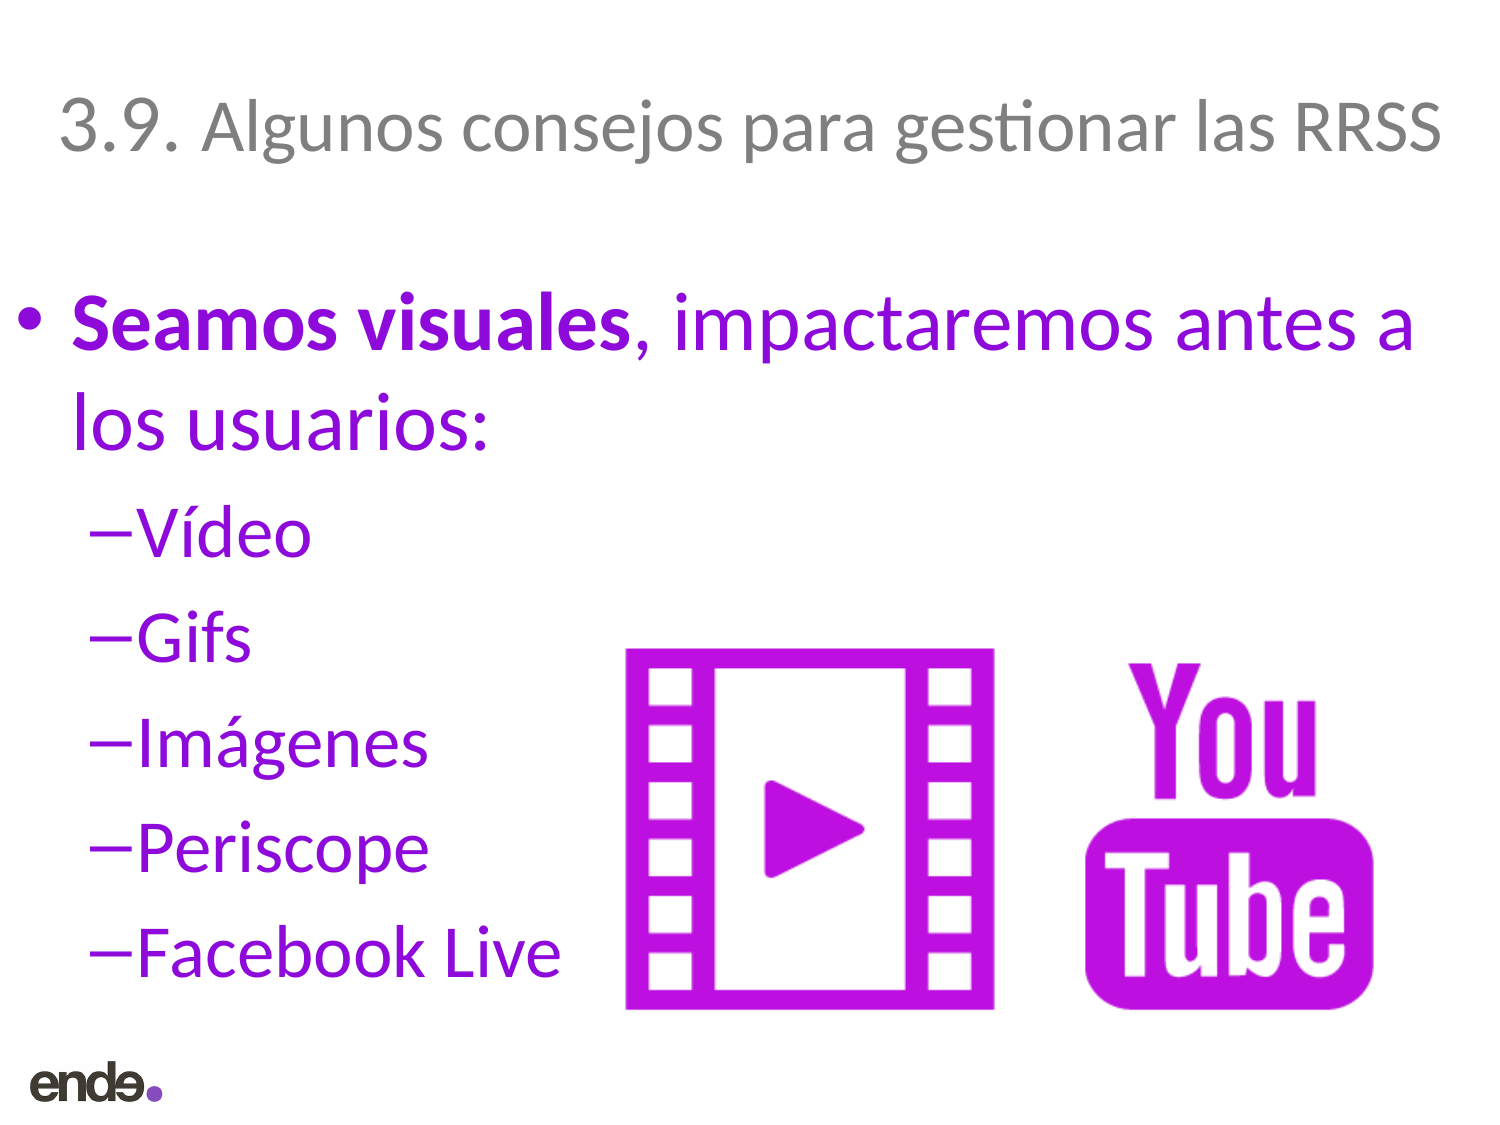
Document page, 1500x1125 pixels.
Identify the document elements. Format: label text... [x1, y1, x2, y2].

picture [577, 573, 1436, 1054]
title 3.9. Algunos consejos para gestionar las RRSS [37, 24, 1465, 212]
picture [0, 1052, 192, 1118]
list Seamos visuales, impactaremos antes a los usuarios: Vídeo Gifs Imágenes Periscope Facebook Live [0, 259, 1500, 1125]
